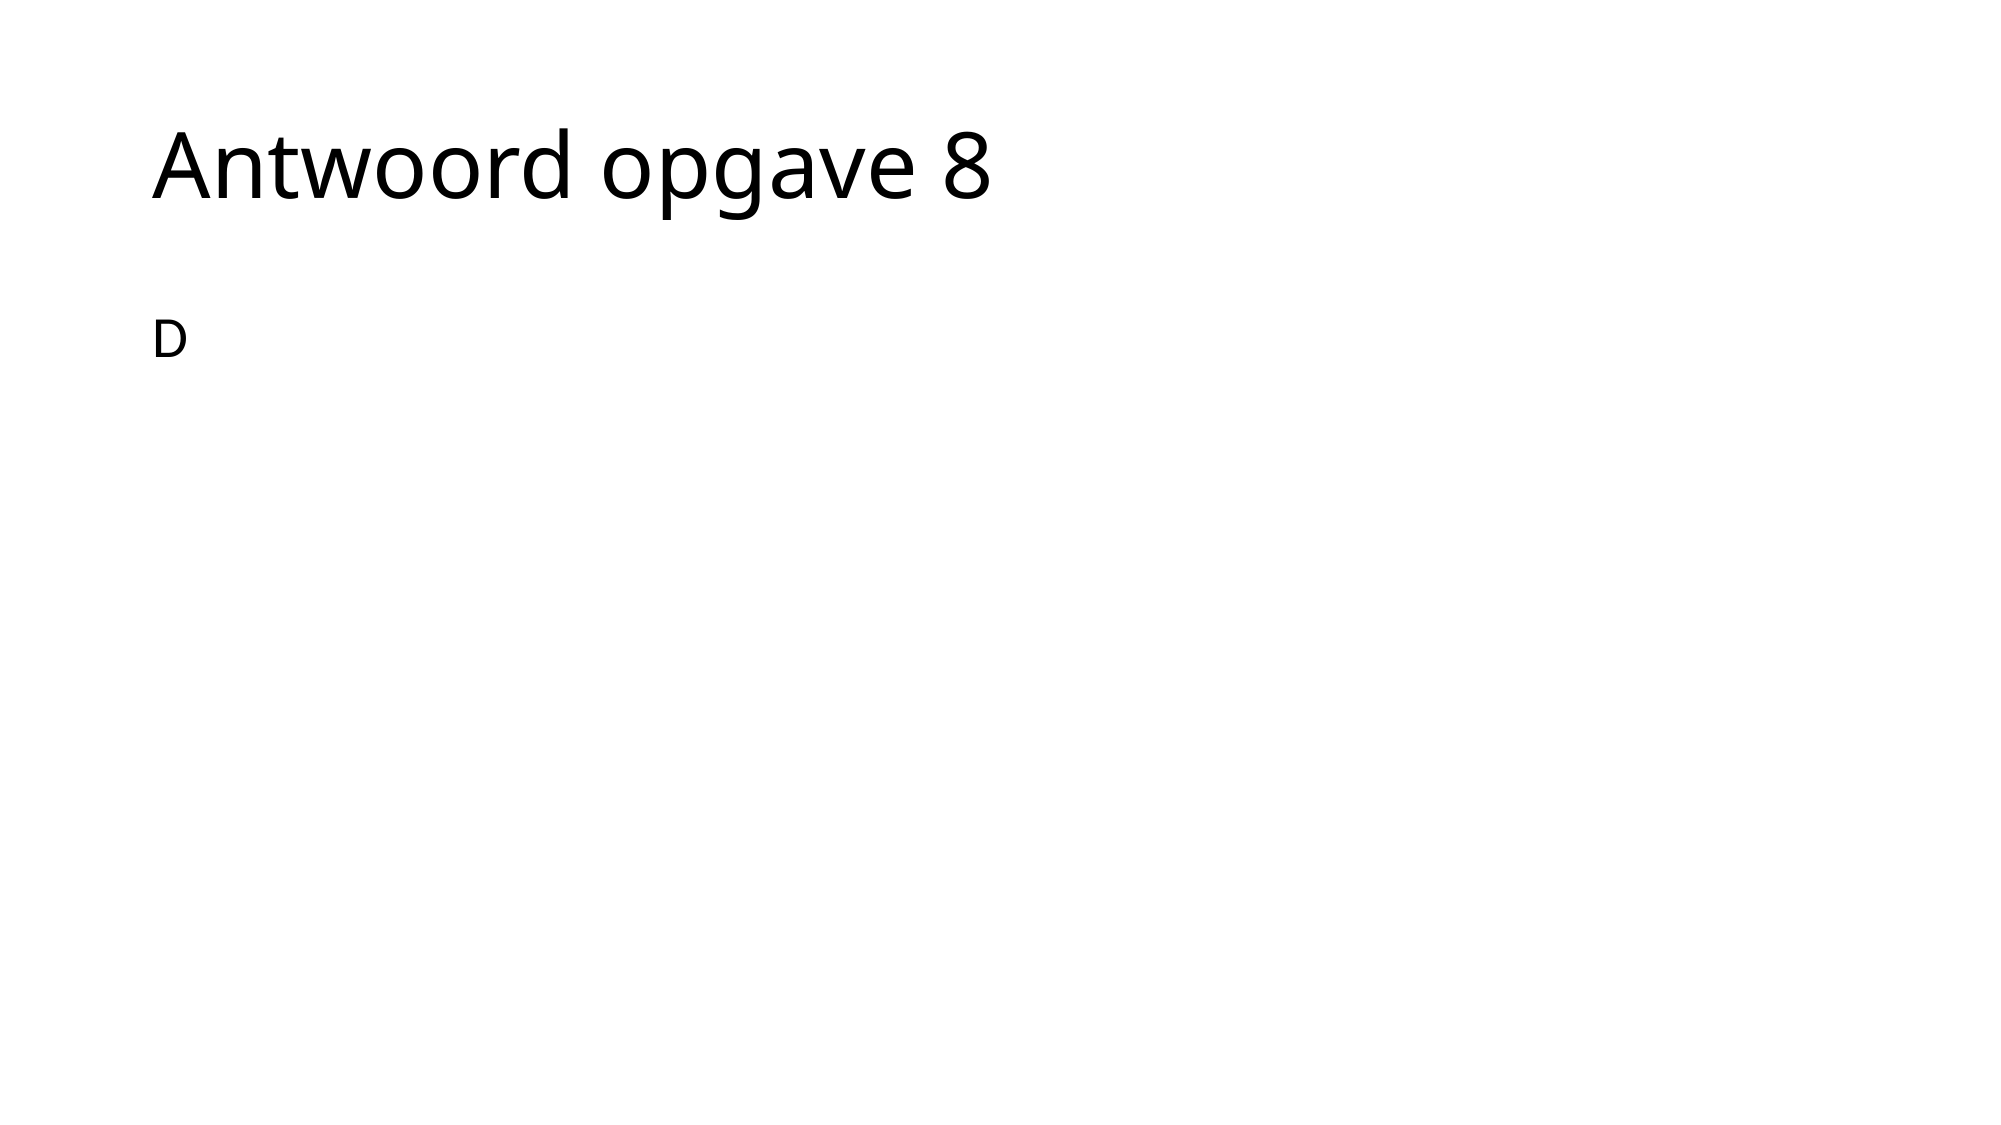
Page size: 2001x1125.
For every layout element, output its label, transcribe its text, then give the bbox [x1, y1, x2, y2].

title Antwoord opgave 8 [137, 59, 1863, 278]
list D [137, 299, 1863, 1014]
